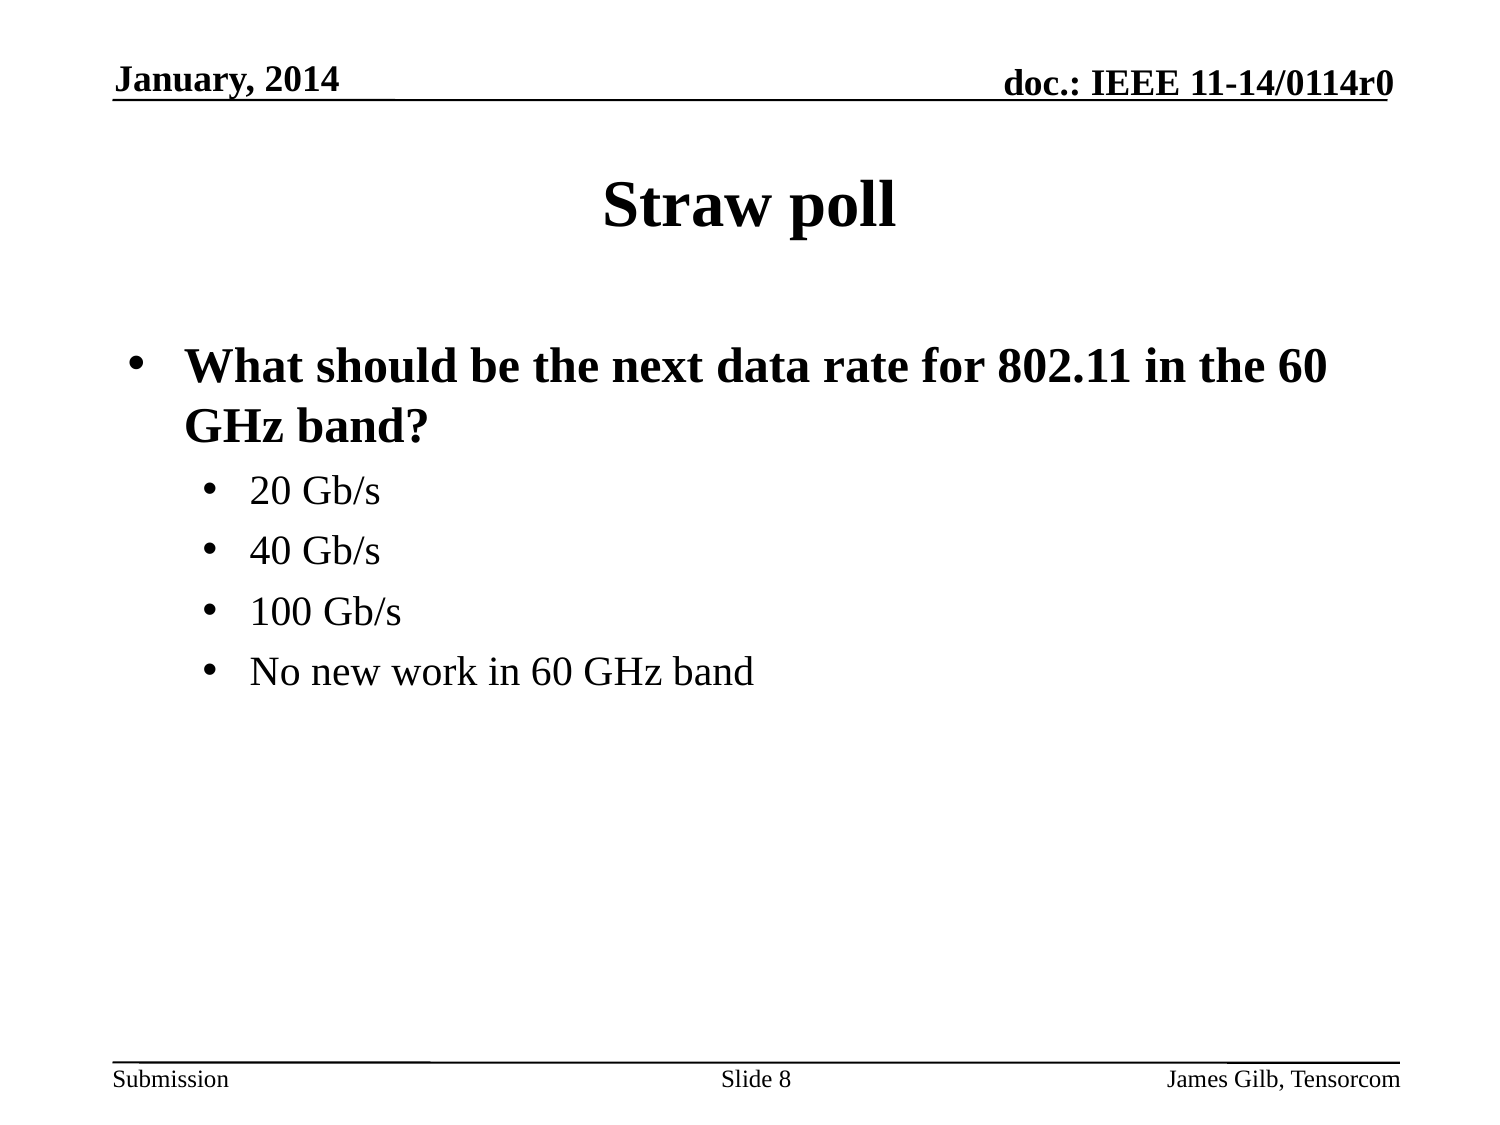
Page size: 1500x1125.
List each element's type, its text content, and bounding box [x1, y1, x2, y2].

slide_number Slide 8 [712, 1061, 800, 1123]
list What should be the next data rate for 802.11 in the 60 GHz band? 20 Gb/s 40 Gb/s 100 Gb/s No new work in 60 GHz band [112, 324, 1388, 1000]
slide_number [114, 54, 423, 100]
footer James Gilb, Tensorcom [878, 1061, 1402, 1093]
title Straw poll [112, 112, 1388, 288]
